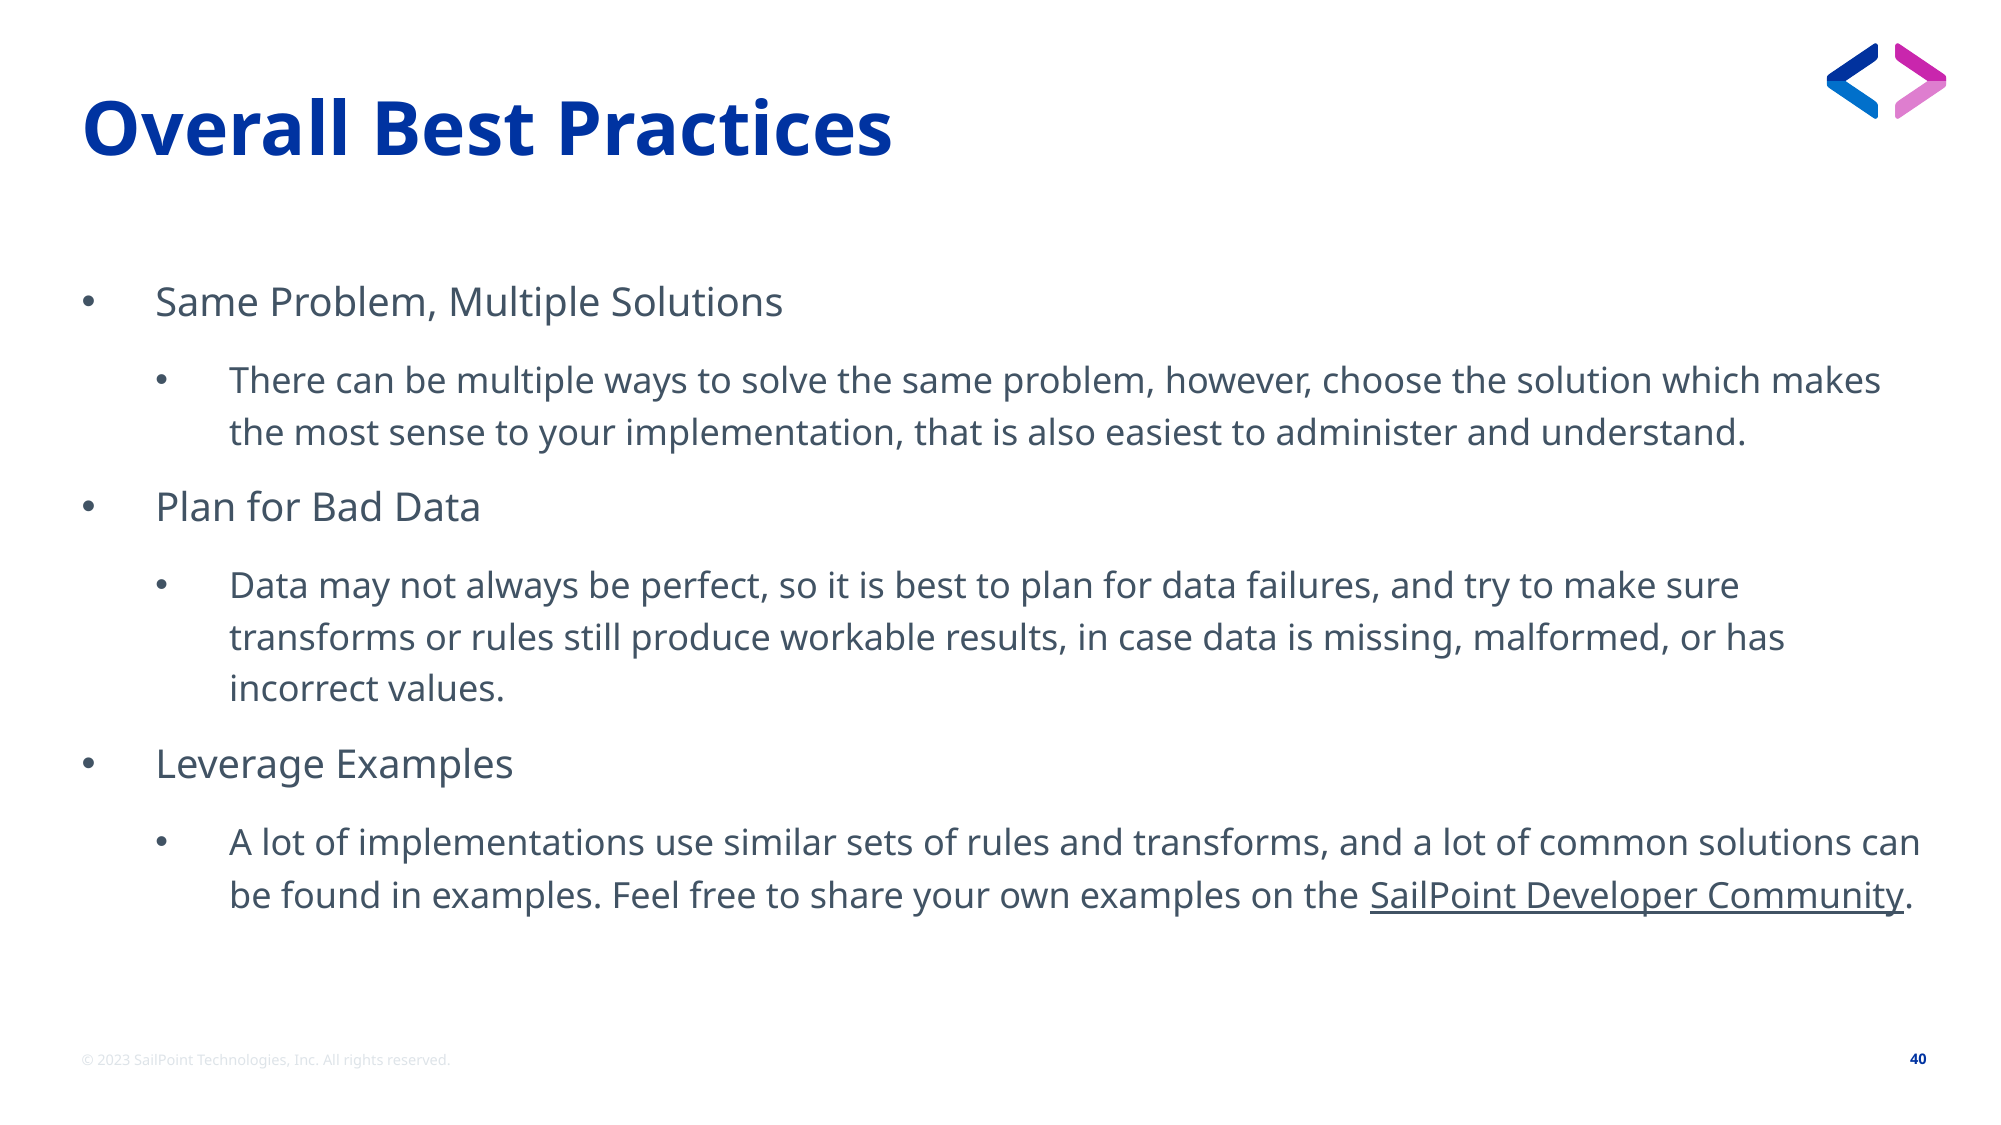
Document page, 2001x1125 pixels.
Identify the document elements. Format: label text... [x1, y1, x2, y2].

picture [1811, 18, 1962, 144]
title Overall Best Practices [66, 59, 1812, 191]
footer © 2023 SailPoint Technologies, Inc. All rights reserved. [66, 1040, 703, 1079]
slide_number 40 [1811, 1040, 1942, 1079]
list Same Problem, Multiple Solutions There can be multiple ways to solve the same problem, however, choose the solution which makes the most sense to your implementation, that is also easiest to administer and understand. Plan for Bad Data Data may not always be perfect, so it is best to plan for data failures, and try to make sure transforms or rules still produce workable results, in case data is missing, malformed, or has incorrect values. Leverage Examples A lot of implementations use similar sets of rules and transforms, and a lot of common solutions can be found in examples. Feel free to share your own examples on the SailPoint Developer Community. [66, 264, 1942, 967]
